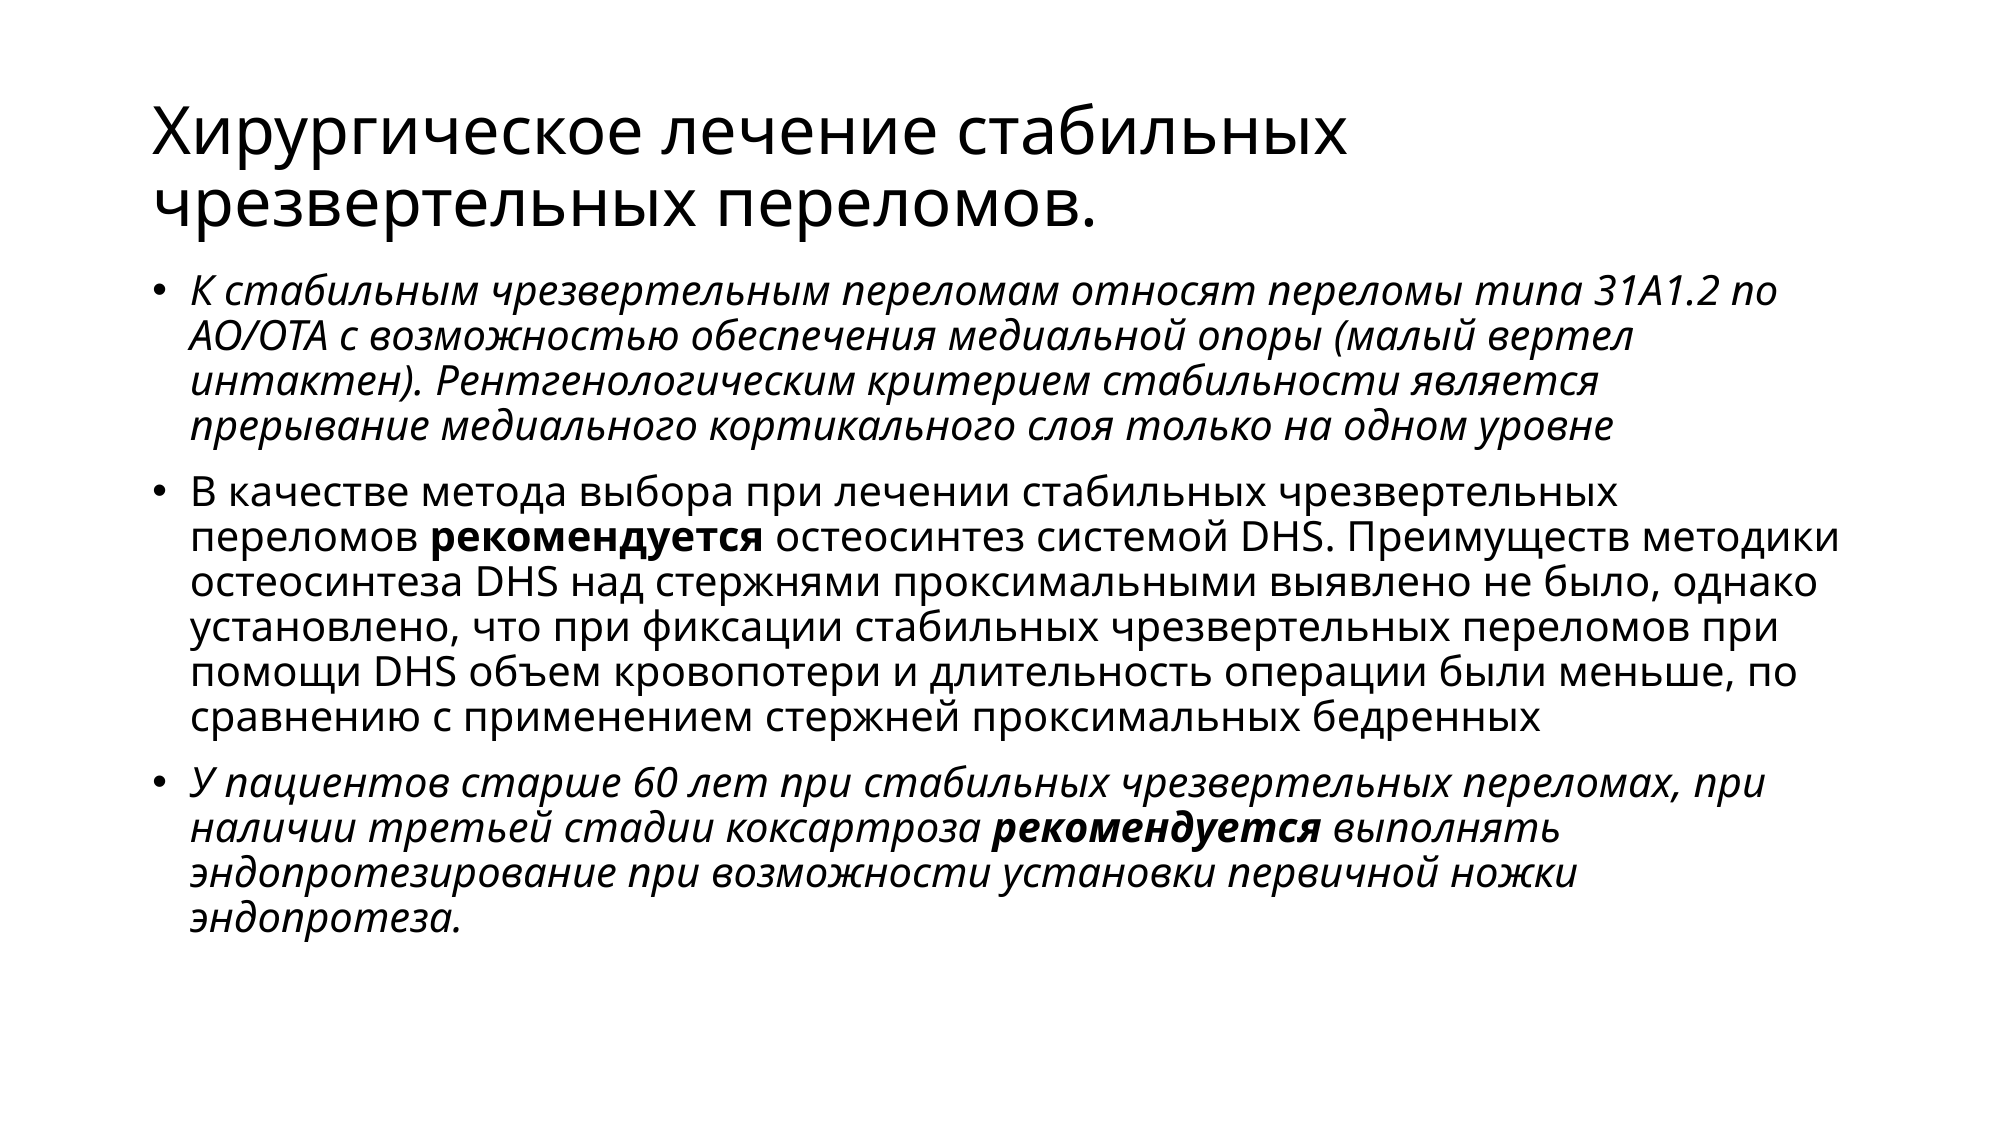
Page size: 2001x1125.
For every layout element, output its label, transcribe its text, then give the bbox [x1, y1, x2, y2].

title Хирургическое лечение стабильных чрезвертельных переломов. [137, 59, 1863, 261]
list К стабильным чрезвертельным переломам относят переломы типа 31А1.2 по AO/ОТА с возможностью обеспечения медиальной опоры (малый вертел интактен). Рентгенологическим критерием стабильности является прерывание медиального кортикального слоя только на одном уровне В качестве метода выбора при лечении стабильных чрезвертельных переломов рекомендуется остеосинтез системой DHS. Преимуществ методики остеосинтеза DHS над стержнями проксимальными выявлено не было, однако установлено, что при фиксации стабильных чрезвертельных переломов при помощи DHS объем кровопотери и длительность операции были меньше, по сравнению с применением стержней проксимальных бедренных У пациентов старше 60 лет при стабильных чрезвертельных переломах, при наличии третьей стадии коксартроза рекомендуется выполнять эндопротезирование при возможности установки первичной ножки эндопротеза. [137, 261, 1863, 1088]
